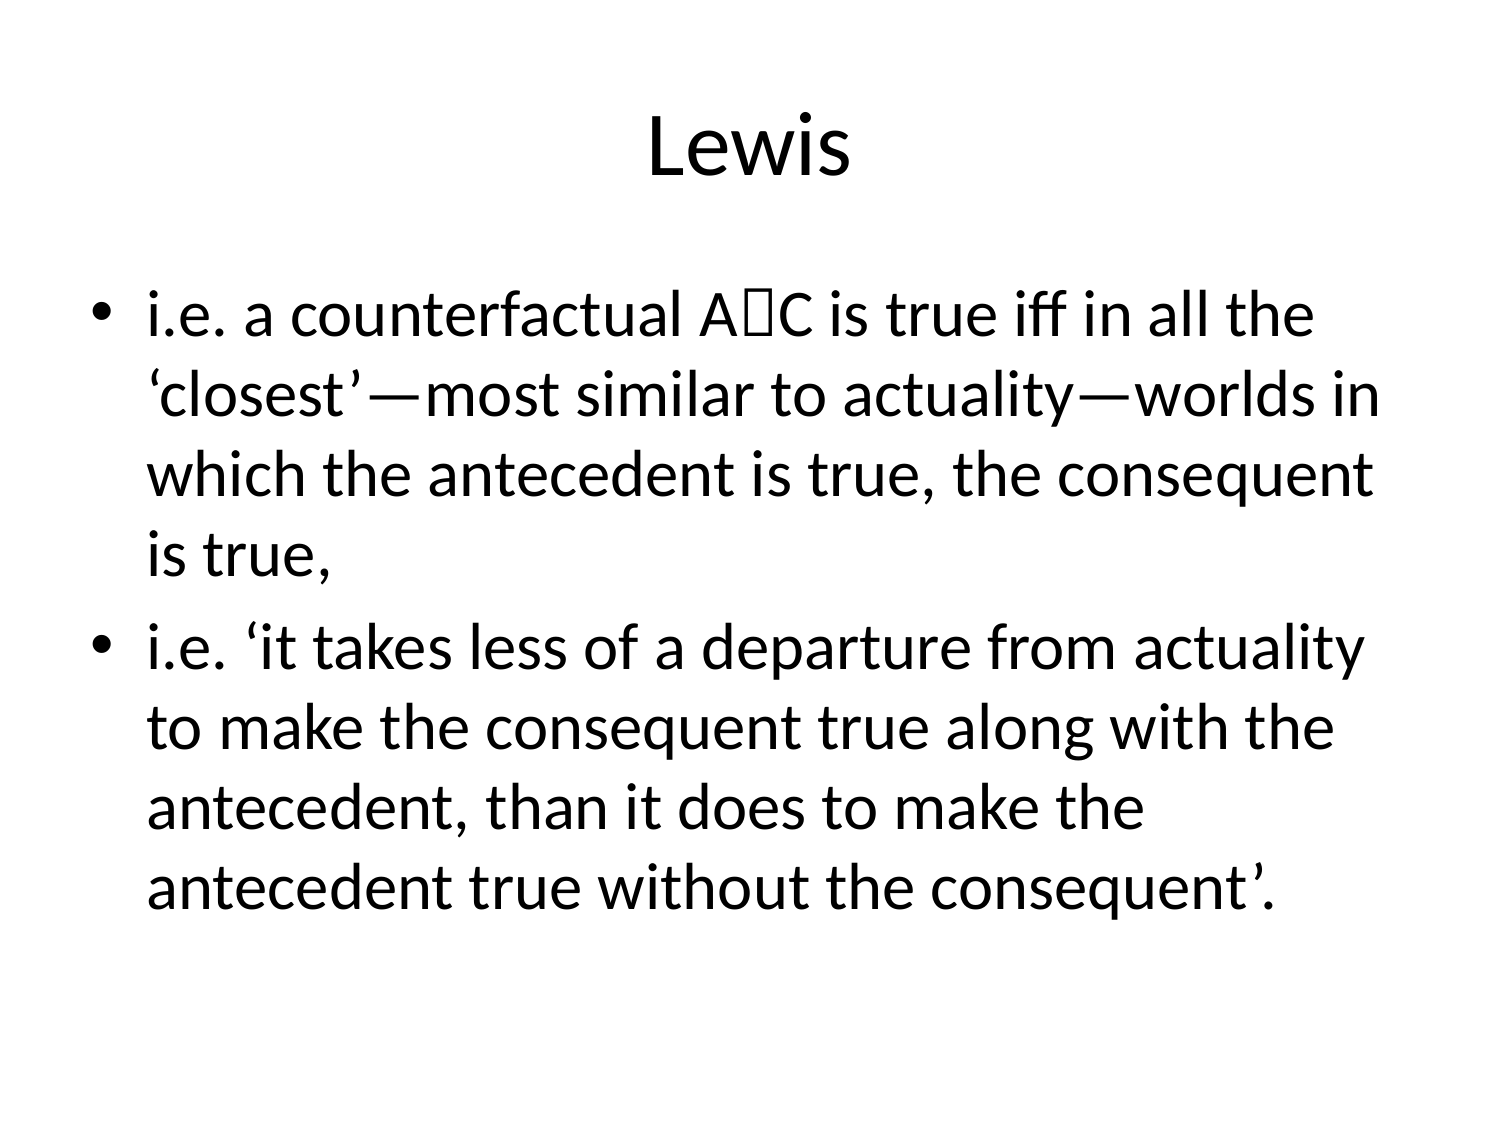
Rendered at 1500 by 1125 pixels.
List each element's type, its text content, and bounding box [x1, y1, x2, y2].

list i.e. a counterfactual AC is true iff in all the ‘closest’—most similar to actuality—worlds in which the antecedent is true, the consequent is true, i.e. ‘it takes less of a departure from actuality to make the consequent true along with the antecedent, than it does to make the antecedent true without the consequent’. [75, 262, 1425, 1005]
title Lewis [75, 45, 1425, 233]
